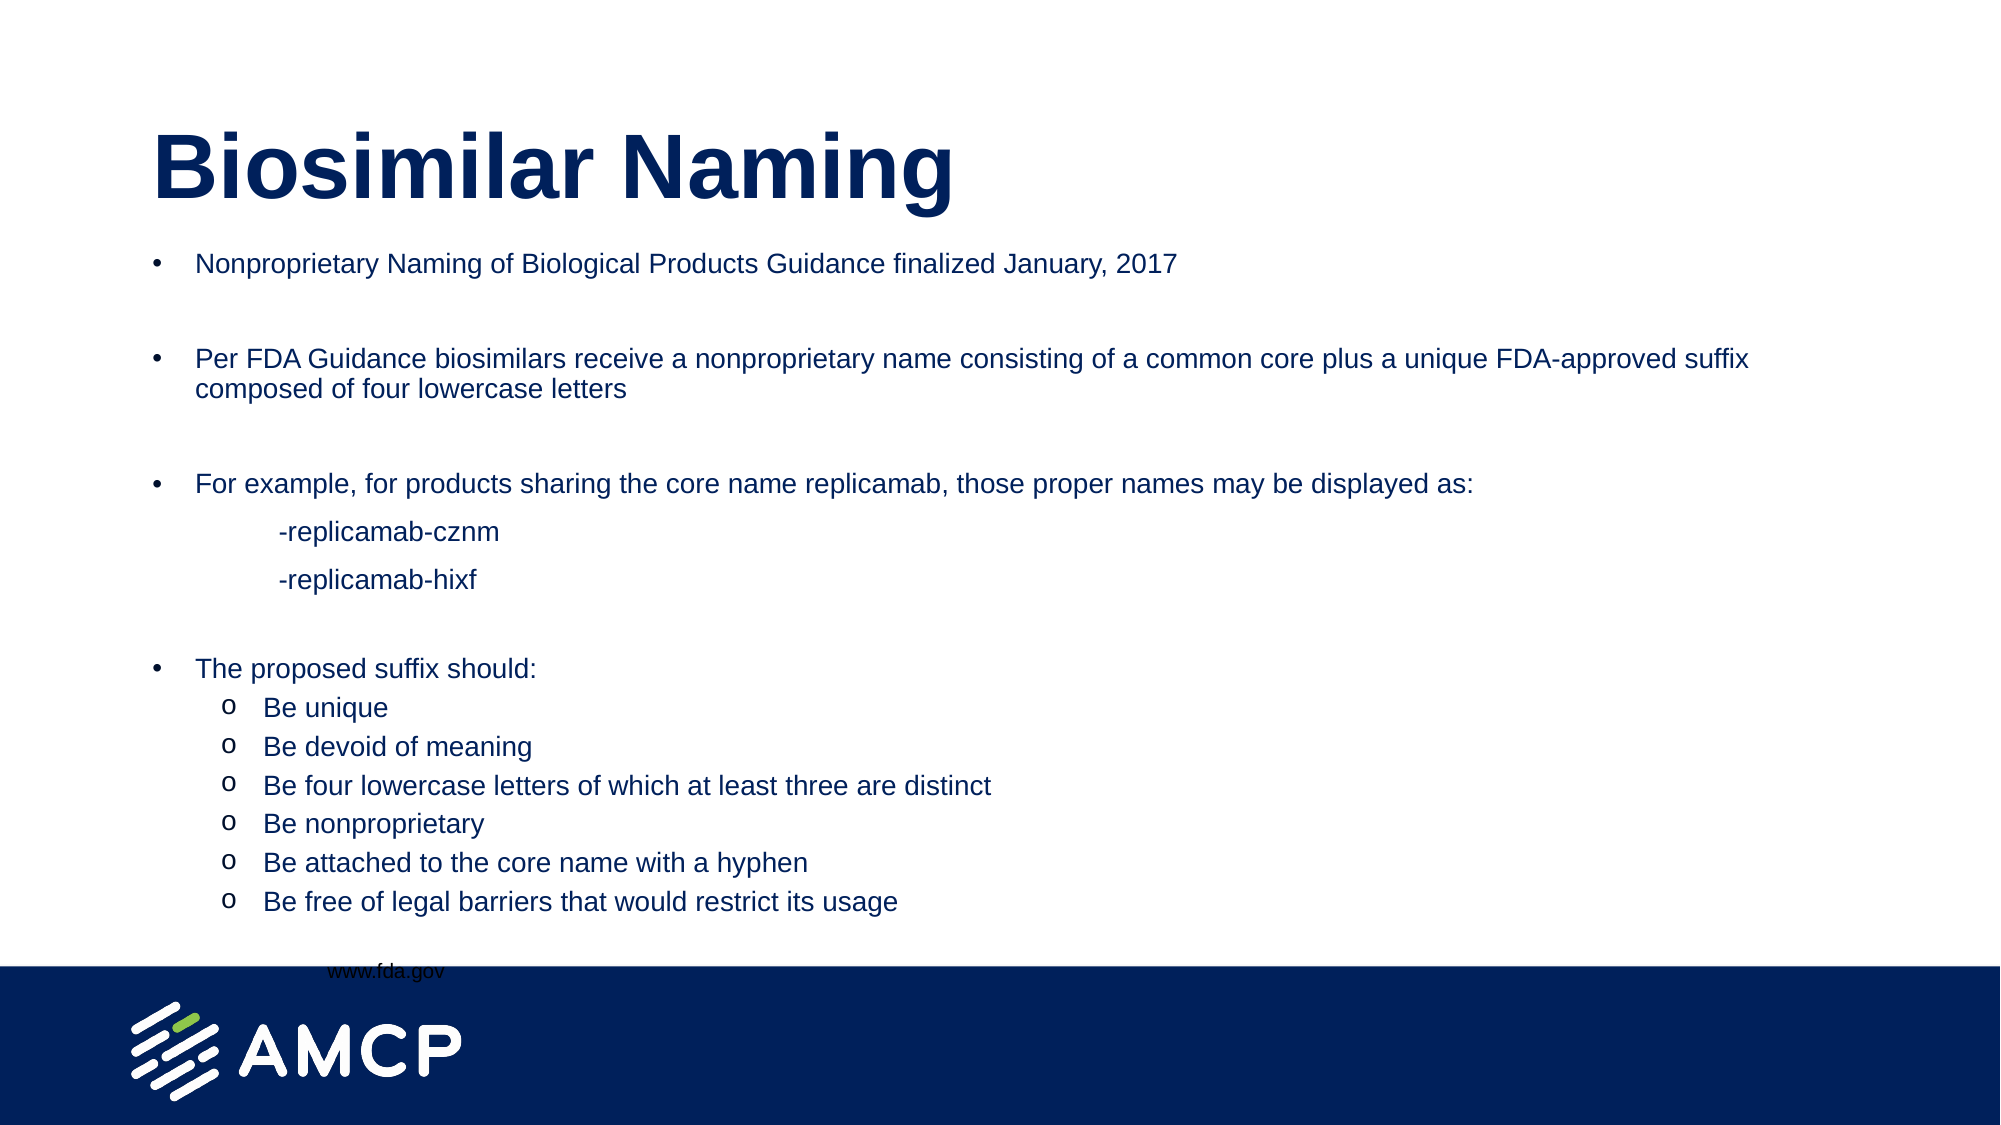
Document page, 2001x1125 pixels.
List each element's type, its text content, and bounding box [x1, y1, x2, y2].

list Nonproprietary Naming of Biological Products Guidance finalized January, 2017 Per FDA Guidance biosimilars receive a nonproprietary name consisting of a common core plus a unique FDA-approved suffix composed of four lowercase letters For example, for products sharing the core name replicamab, those proper names may be displayed as: -replicamab-cznm -replicamab-hixf The proposed suffix should: Be unique Be devoid of meaning Be four lowercase letters of which at least three are distinct Be nonproprietary Be attached to the core name with a hyphen Be free of legal barriers that would restrict its usage [137, 242, 1863, 931]
text_box www.fda.gov [312, 950, 1525, 990]
picture [0, 666, 813, 1125]
title Biosimilar Naming [137, 59, 1863, 242]
